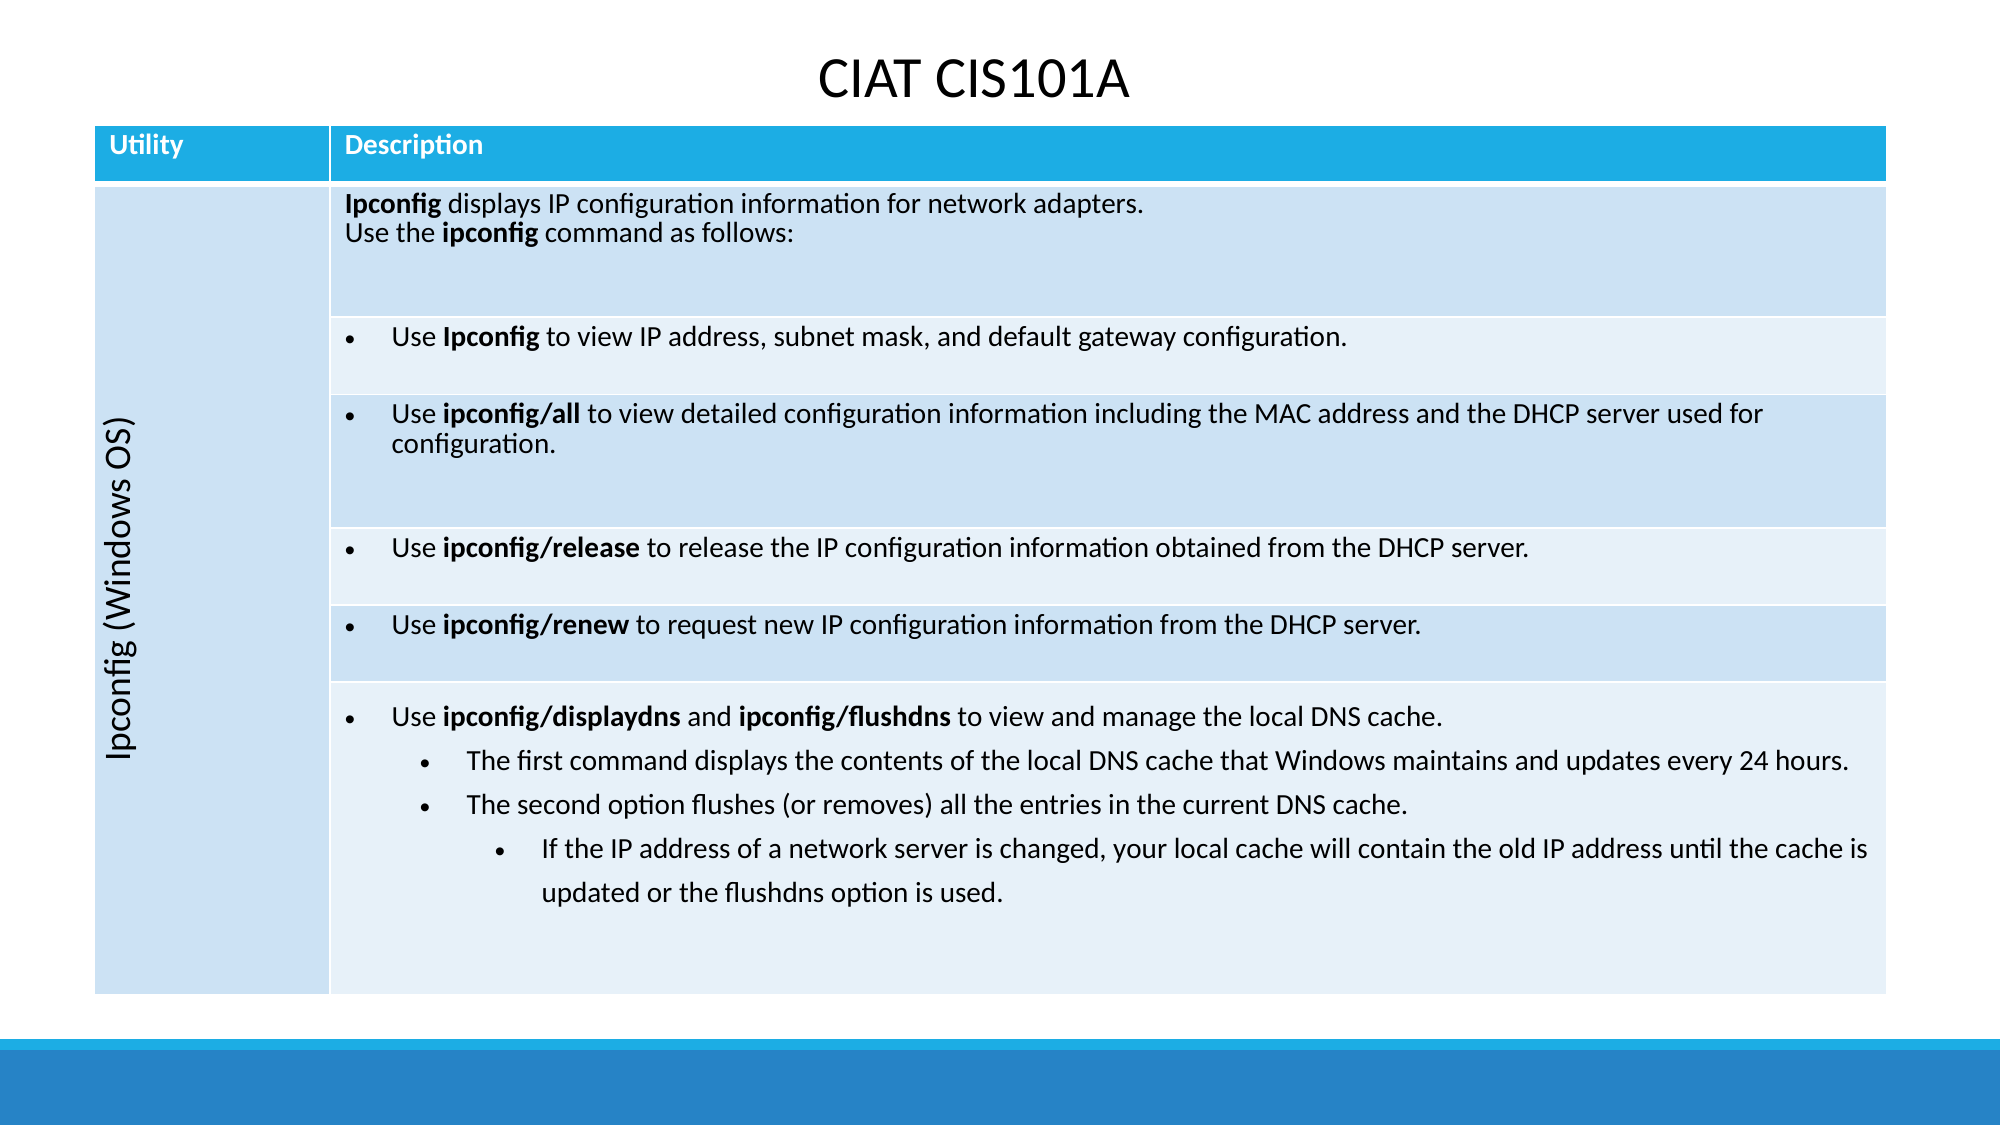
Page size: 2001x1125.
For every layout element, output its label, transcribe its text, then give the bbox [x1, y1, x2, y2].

table_header Description [331, 126, 1886, 181]
table_cell Ipconfig displays IP configuration information for network adapters. Use the ipconfig command as follows: [331, 187, 1886, 316]
table_cell Ipconfig (Windows OS) [95, 187, 329, 994]
table_cell Use Ipconfig to view IP address, subnet mask, and default gateway configuration. [331, 318, 1886, 394]
table_header Utility [95, 126, 329, 181]
text_box CIAT CIS101A [782, 31, 1166, 117]
table_cell Use ipconfig/renew to request new IP configuration information from the DHCP server. [331, 606, 1886, 681]
table_cell Use ipconfig/release to release the IP configuration information obtained from the DHCP server. [331, 529, 1886, 604]
table_cell Use ipconfig/displaydns and ipconfig/flushdns to view and manage the local DNS cache. The first command displays the contents of the local DNS cache that Windows maintains and updates every 24 hours. The second option flushes (or removes) all the entries in the current DNS cache. If the IP address of a network server is changed, your local cache will contain the old IP address until the cache is updated or the flushdns option is used. [331, 683, 1886, 994]
table_cell Use ipconfig/all to view detailed configuration information including the MAC address and the DHCP server used for configuration. [331, 395, 1886, 527]
